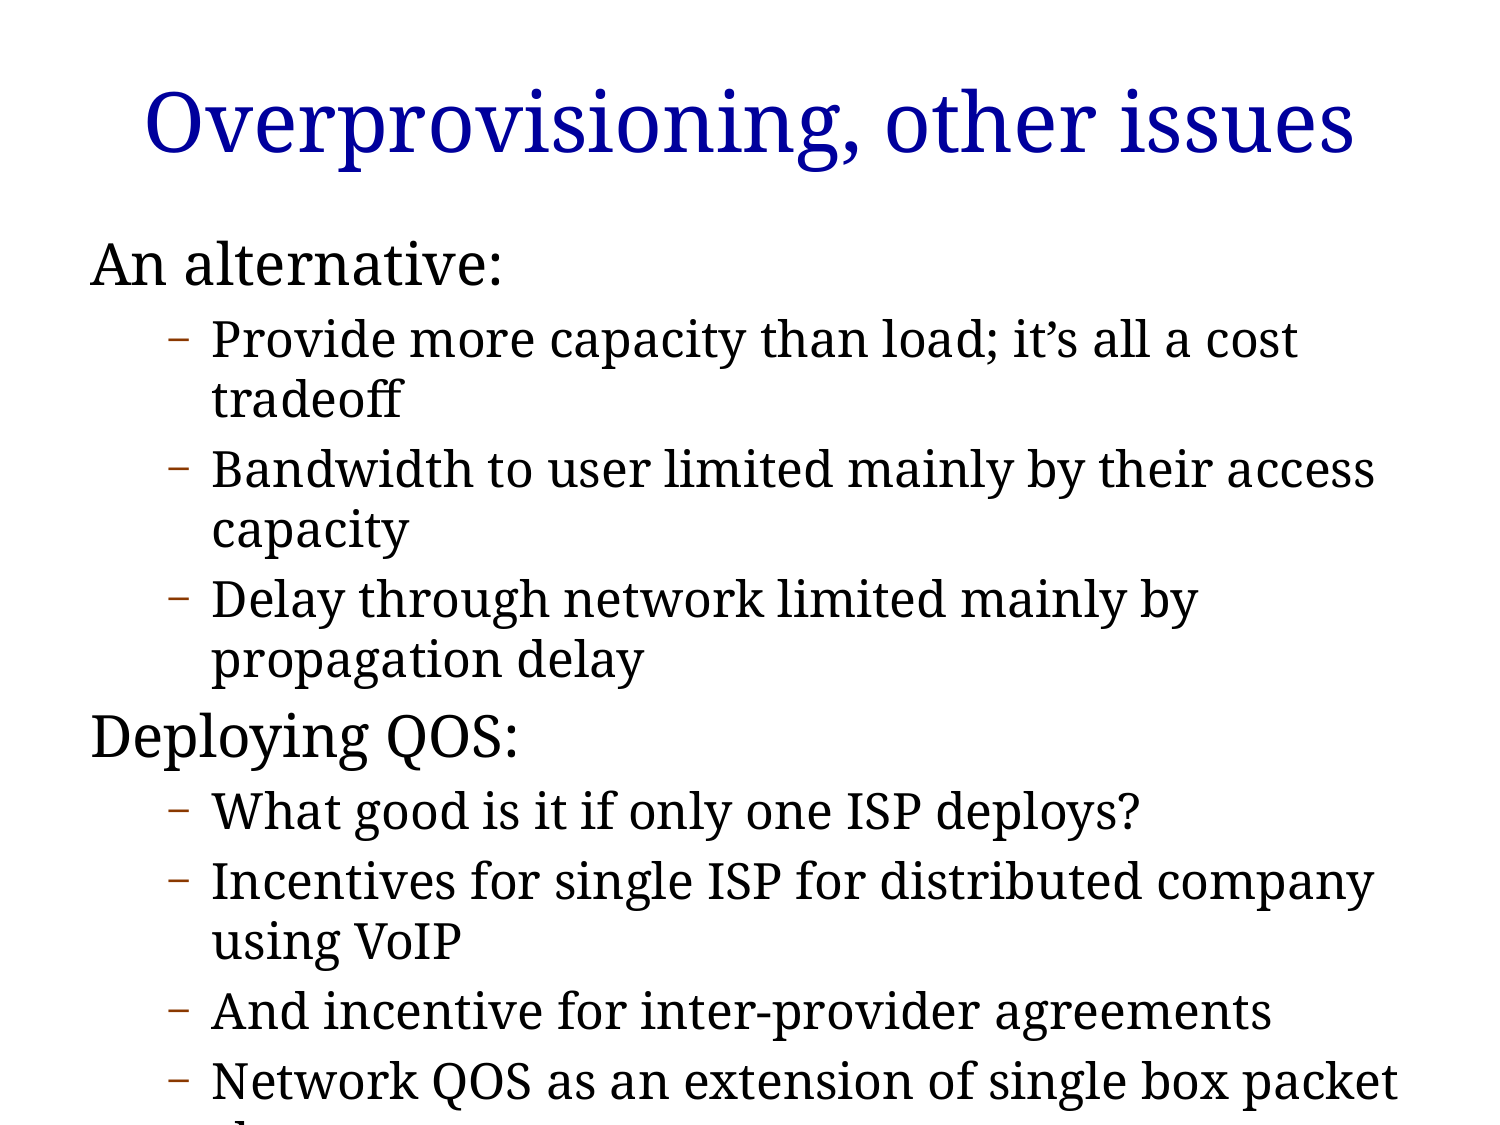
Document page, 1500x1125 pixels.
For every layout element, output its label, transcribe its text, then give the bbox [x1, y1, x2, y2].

list An alternative: Provide more capacity than load; it’s all a cost tradeoff Bandwidth to user limited mainly by their access capacity Delay through network limited mainly by propagation delay Deploying QOS: What good is it if only one ISP deploys? Incentives for single ISP for distributed company using VoIP And incentive for inter-provider agreements Network QOS as an extension of single box packet shapers [74, 219, 1500, 963]
title Overprovisioning, other issues [74, 47, 1426, 191]
